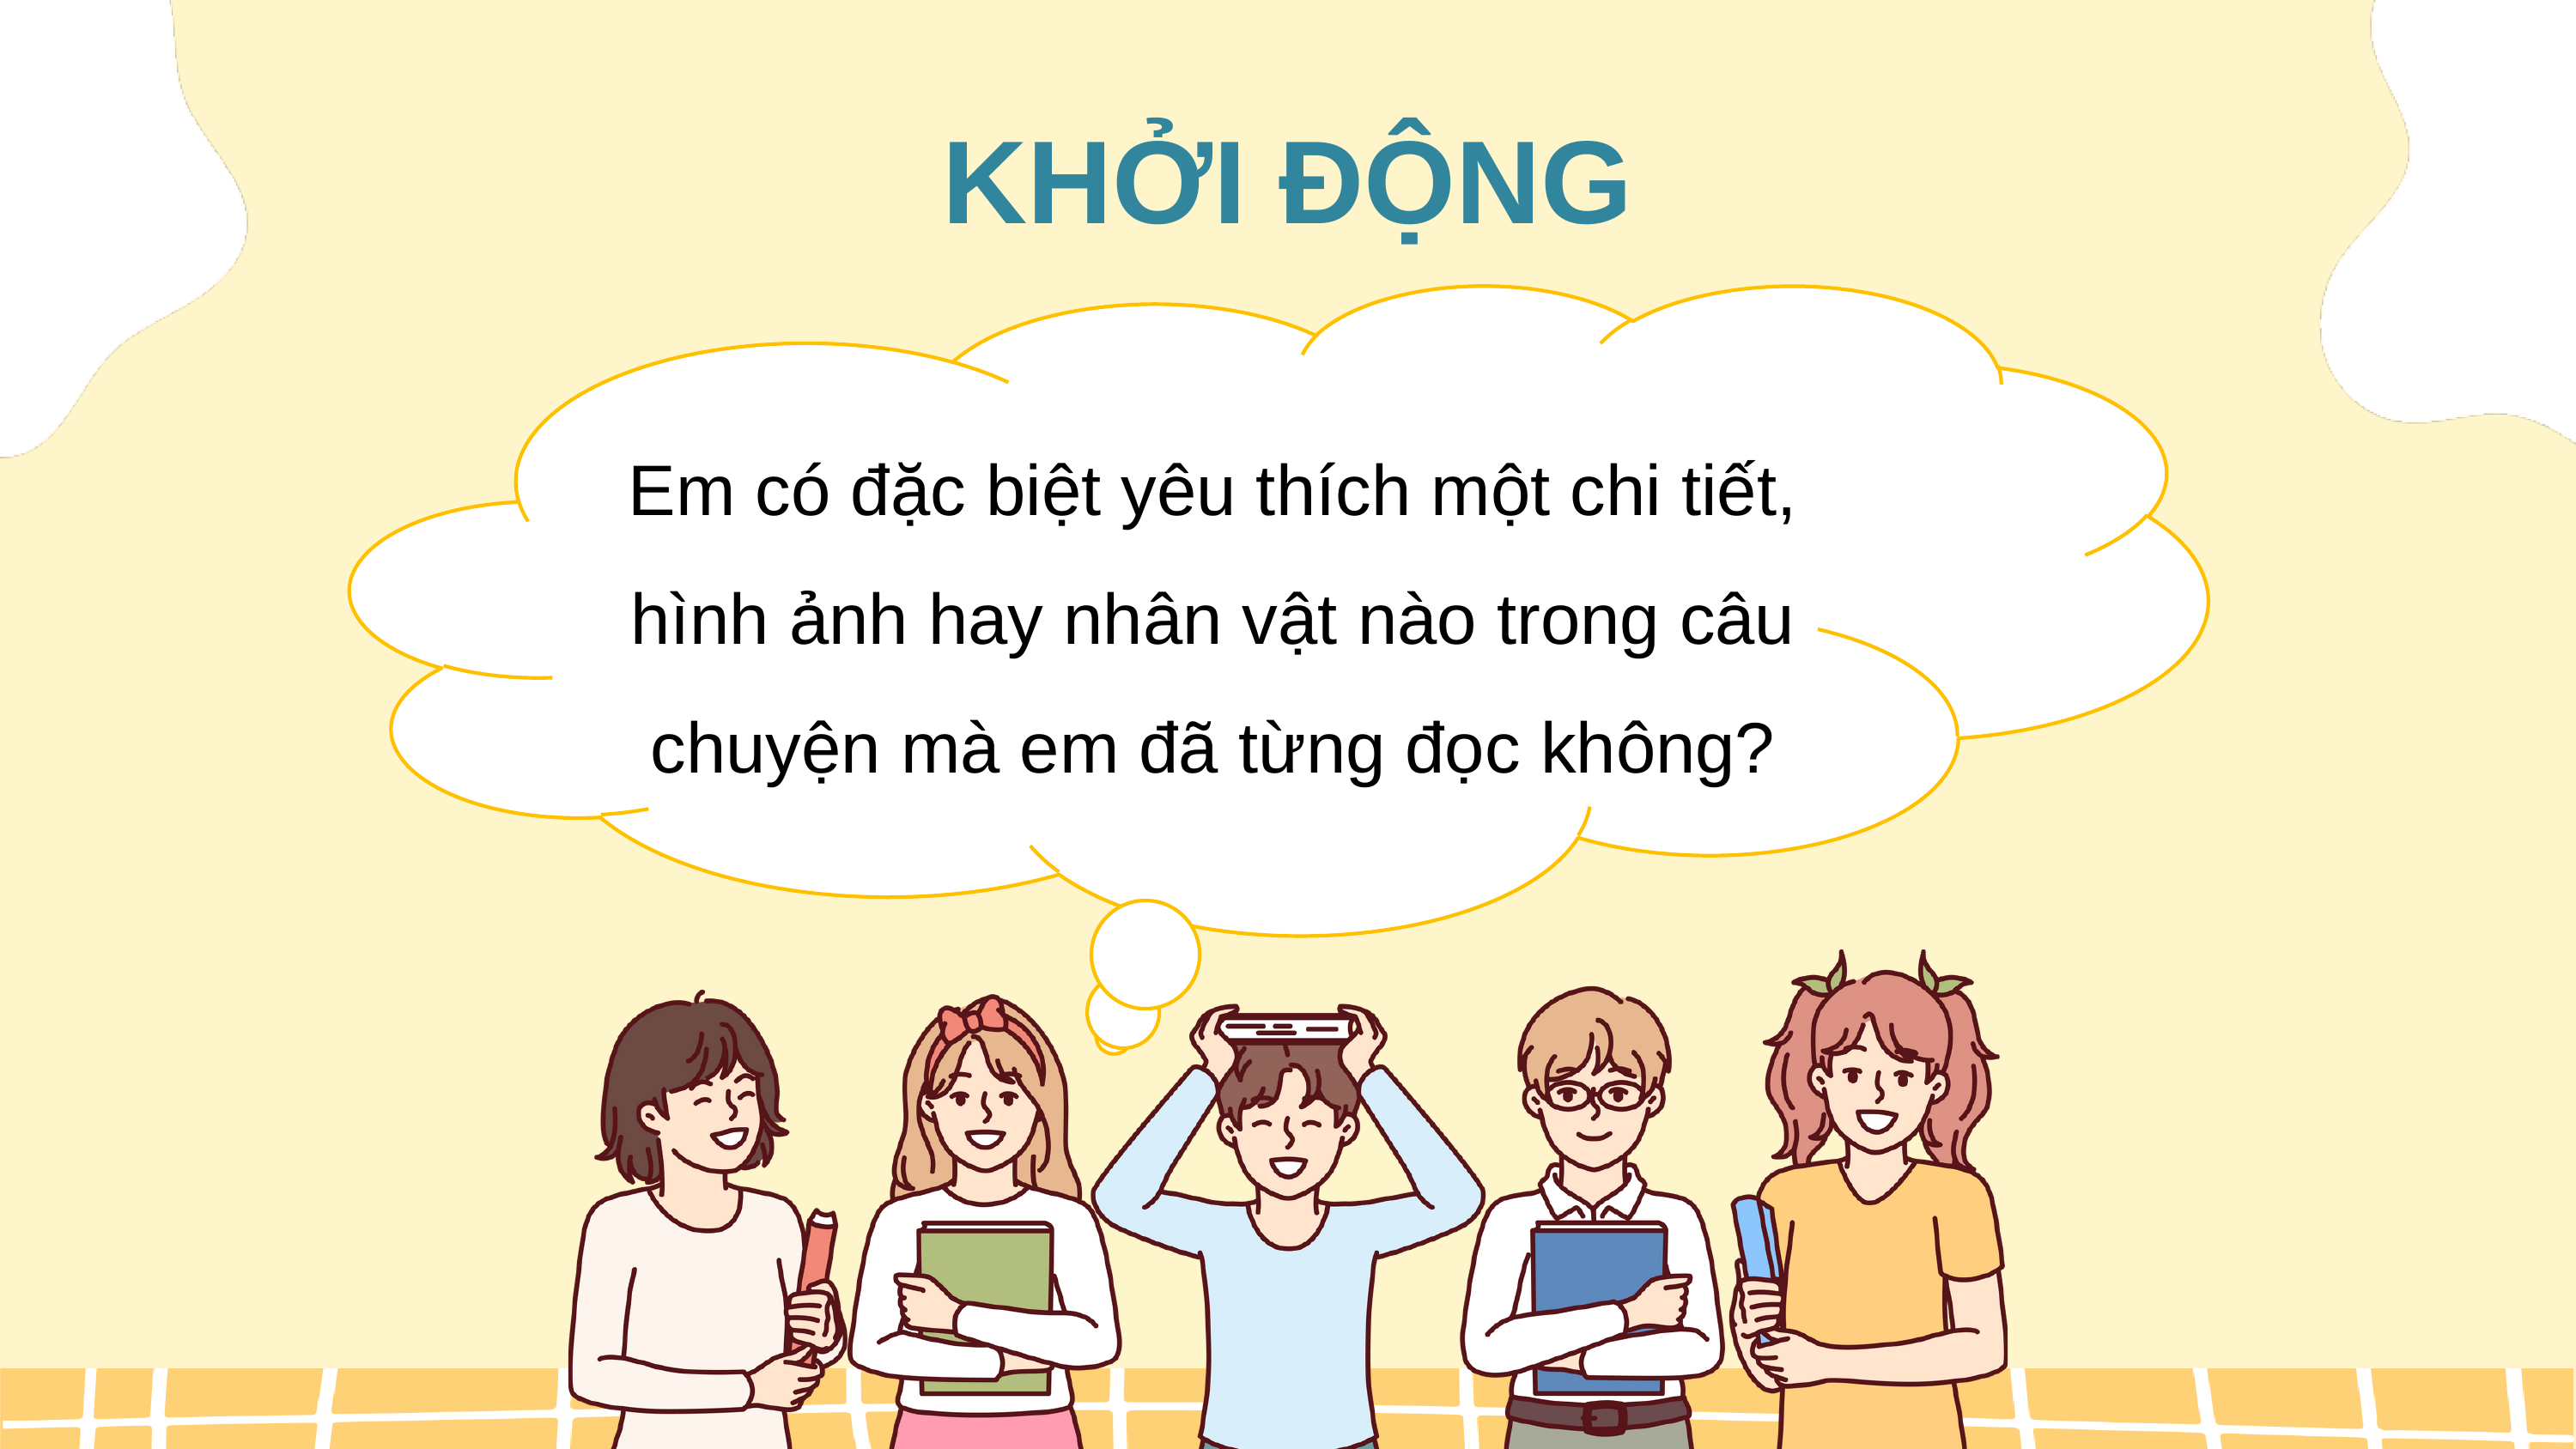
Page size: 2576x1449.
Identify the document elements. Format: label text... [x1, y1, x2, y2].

text_box [0, 1368, 568, 1449]
text_box [2008, 1368, 2576, 1449]
text_box [0, 0, 253, 467]
text_box KHỞI ĐỘNG [826, 106, 1750, 248]
text_box [568, 949, 2008, 1449]
text_box Em có đặc biệt yêu thích một chi tiết, hình ảnh hay nhân vật nào trong câu chuyện mà em đã từng đọc không? [347, 284, 2211, 949]
text_box [2316, 0, 2576, 499]
